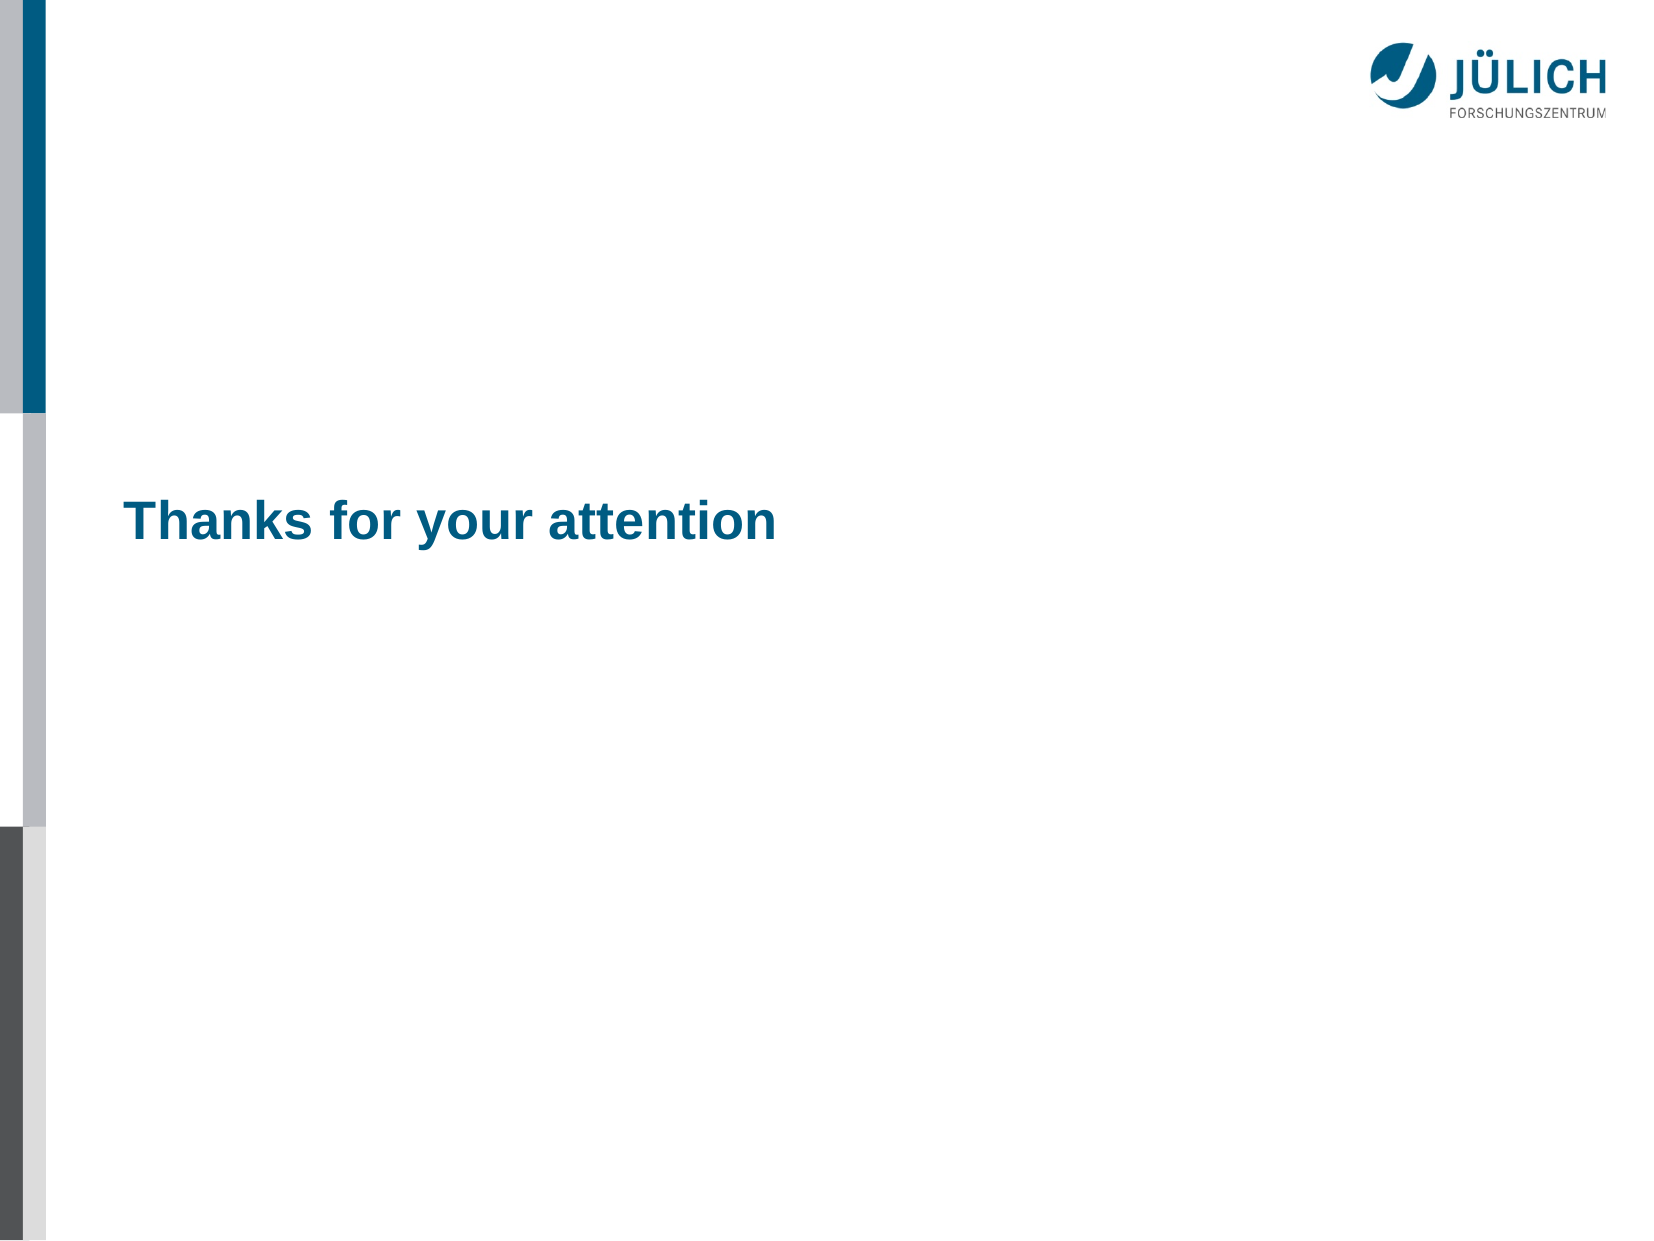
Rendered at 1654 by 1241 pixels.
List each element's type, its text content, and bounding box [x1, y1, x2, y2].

title Thanks for your attention [123, 385, 1530, 651]
picture [1369, 41, 1606, 118]
